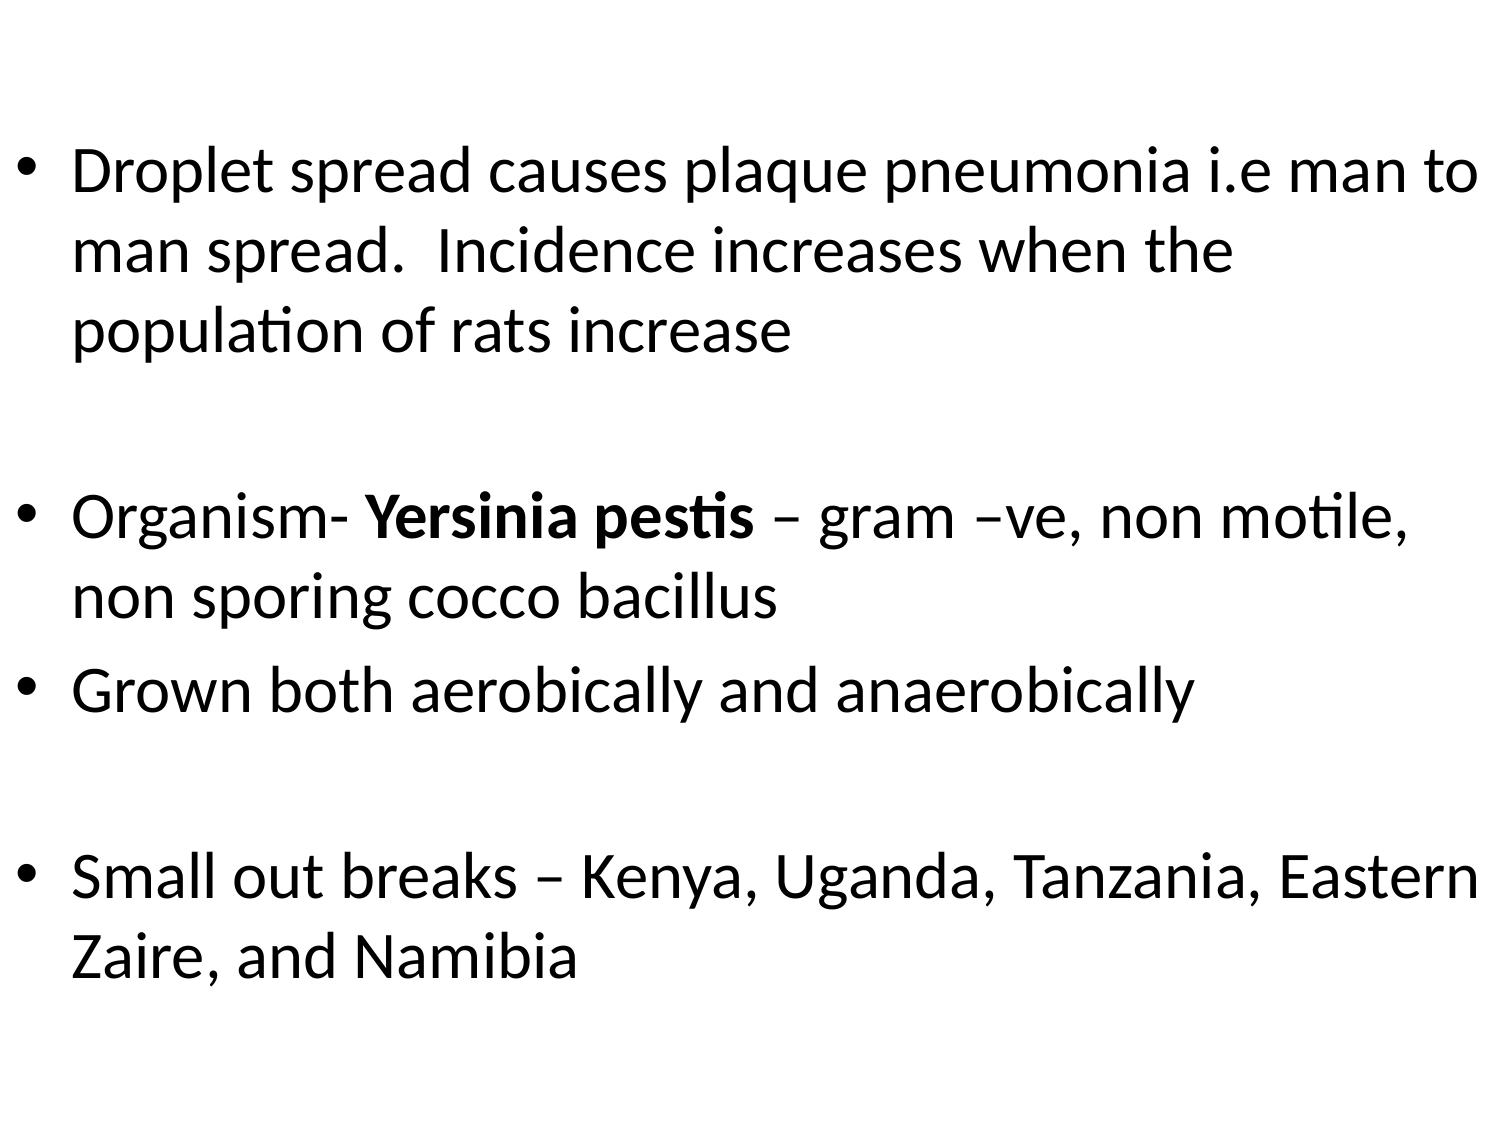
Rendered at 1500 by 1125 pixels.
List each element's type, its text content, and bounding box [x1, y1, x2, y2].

list Droplet spread causes plaque pneumonia i.e man to man spread. Incidence increases when the population of rats increase Organism- Yersinia pestis – gram –ve, non motile, non sporing cocco bacillus Grown both aerobically and anaerobically Small out breaks – Kenya, Uganda, Tanzania, Eastern Zaire, and Namibia [0, 24, 1500, 1125]
